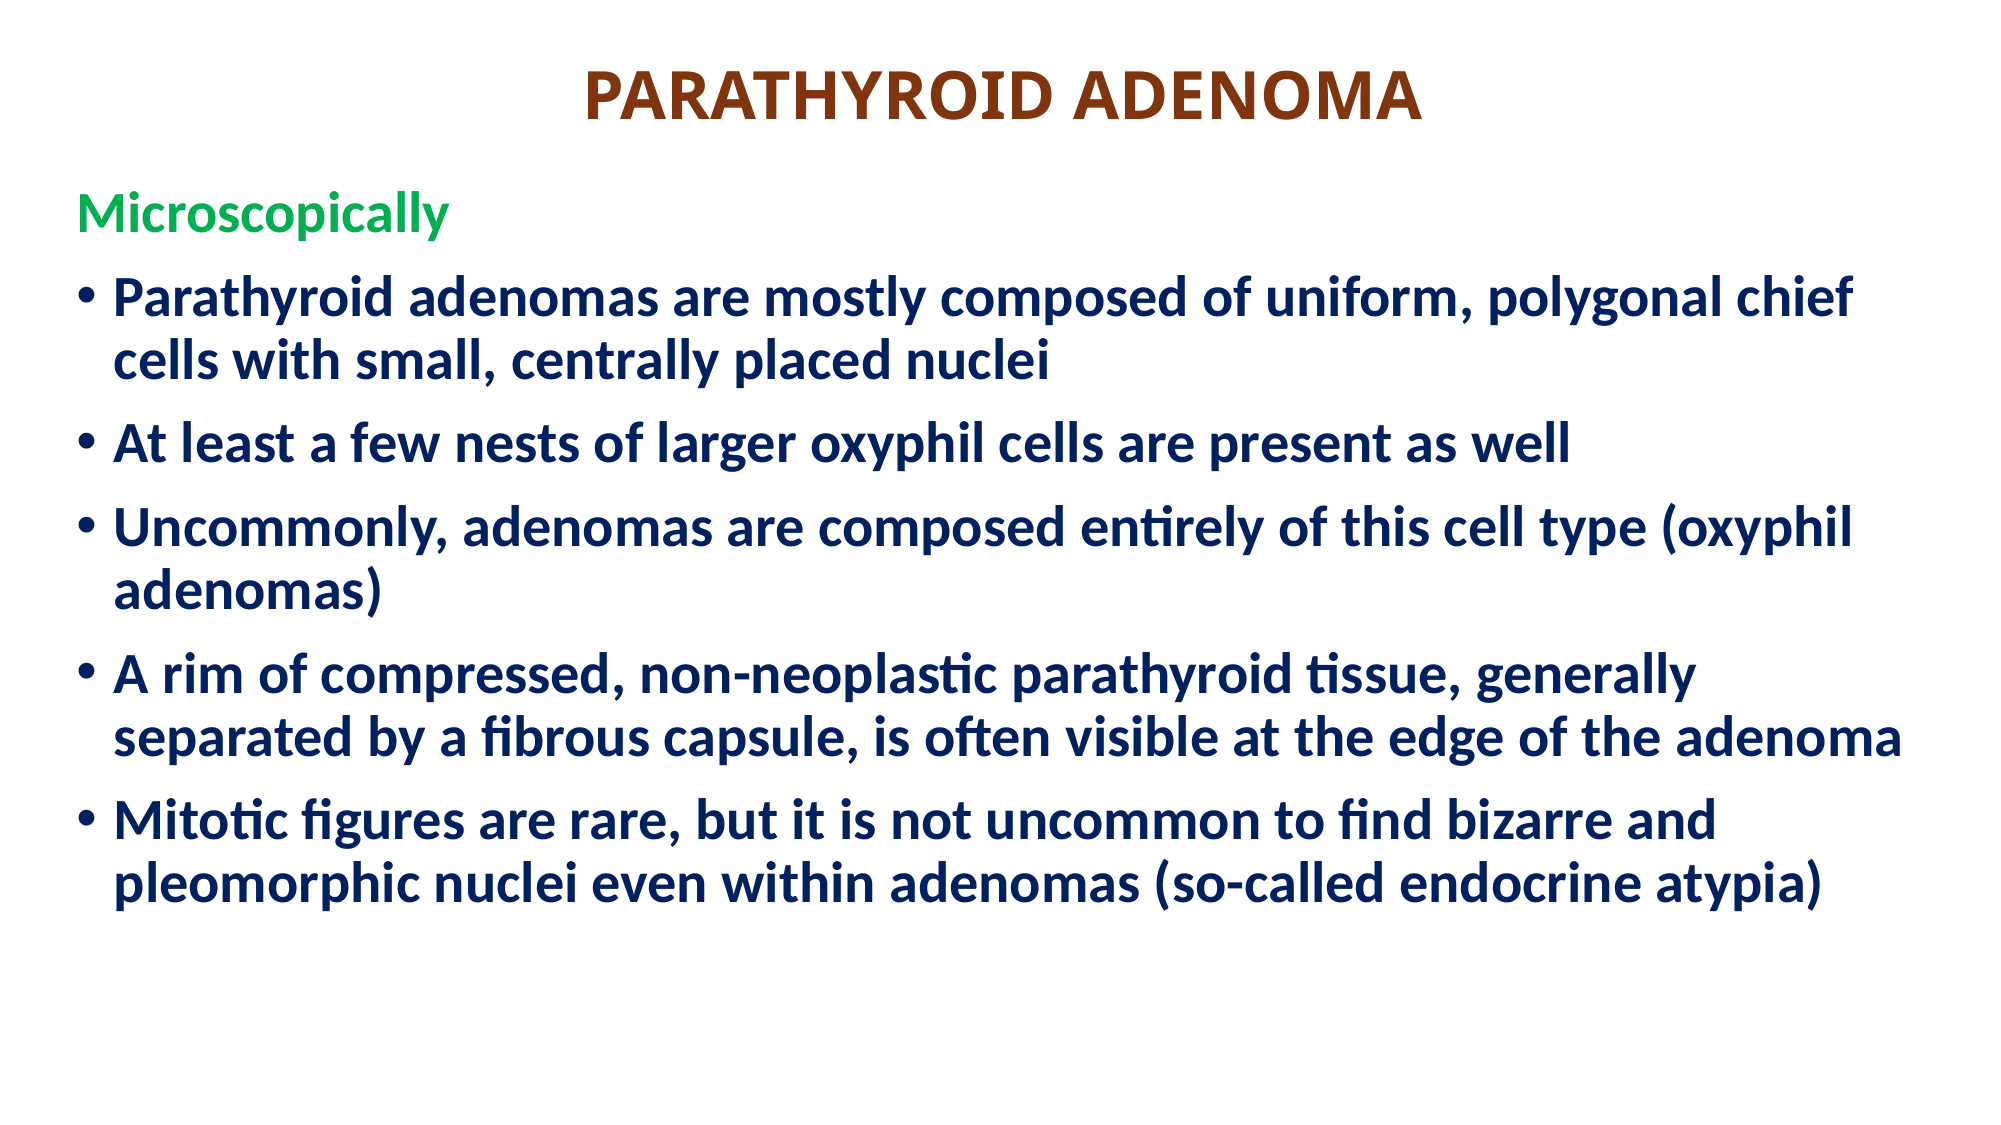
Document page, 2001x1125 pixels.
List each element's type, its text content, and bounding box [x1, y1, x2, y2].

list Microscopically Parathyroid adenomas are mostly composed of uniform, polygonal chief cells with small, centrally placed nuclei At least a few nests of larger oxyphil cells are present as well Uncommonly, adenomas are composed entirely of this cell type (oxyphil adenomas) A rim of compressed, non-neoplastic parathyroid tissue, generally separated by a fibrous capsule, is often visible at the edge of the adenoma Mitotic figures are rare, but it is not uncommon to find bizarre and pleomorphic nuclei even within adenomas (so-called endocrine atypia) [61, 174, 1945, 1102]
text_box PARATHYROID ADENOMA [140, 12, 1866, 183]
